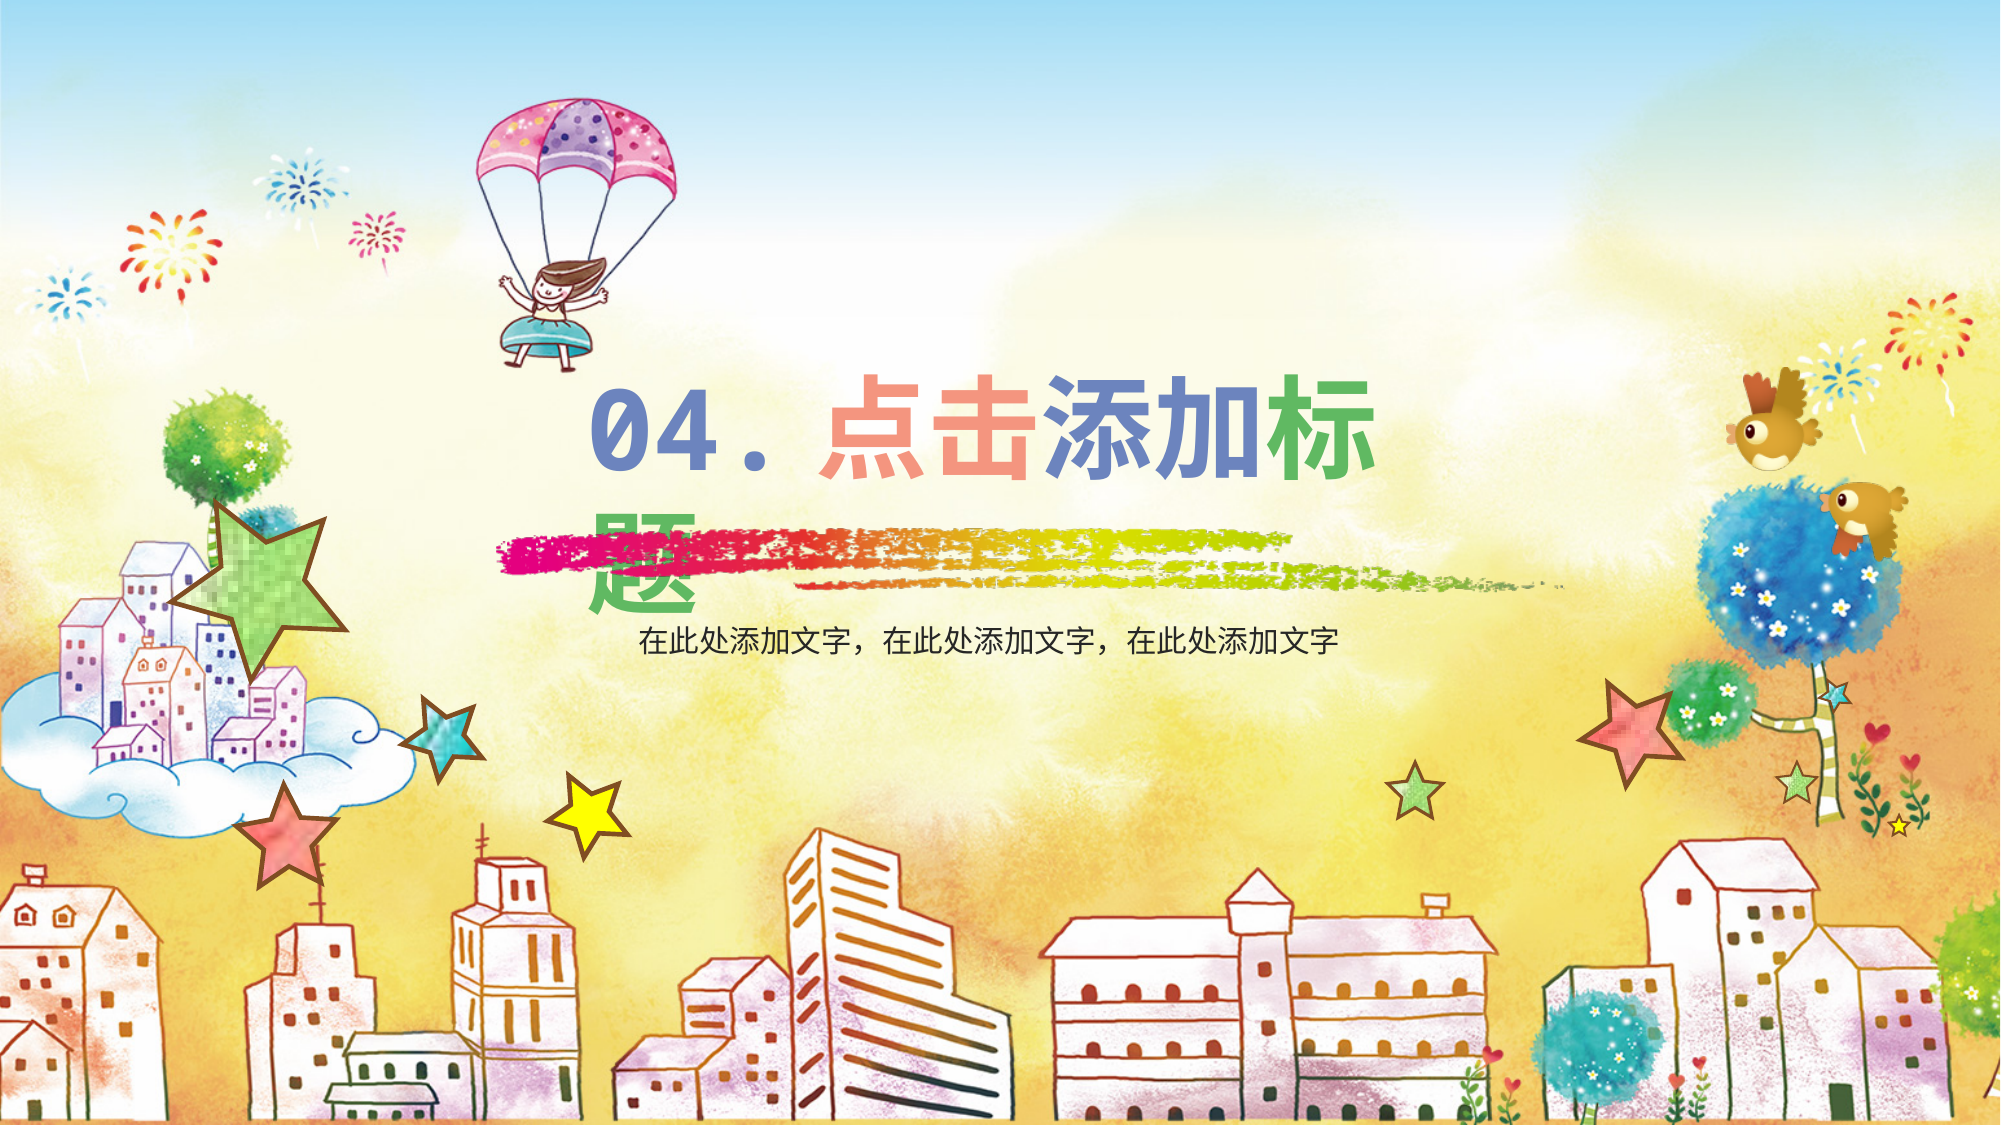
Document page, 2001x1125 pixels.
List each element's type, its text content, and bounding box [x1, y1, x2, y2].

text_box [545, 773, 630, 861]
text_box [1578, 680, 1684, 789]
text_box [233, 782, 339, 889]
picture [0, 0, 2001, 1125]
text_box [1385, 759, 1446, 820]
text_box [399, 696, 485, 784]
text_box [168, 500, 348, 684]
text_box [1816, 677, 1853, 715]
text_box [1774, 759, 1820, 805]
text_box [1886, 812, 1912, 838]
text_box 04.点击添加标题 [571, 350, 1454, 472]
